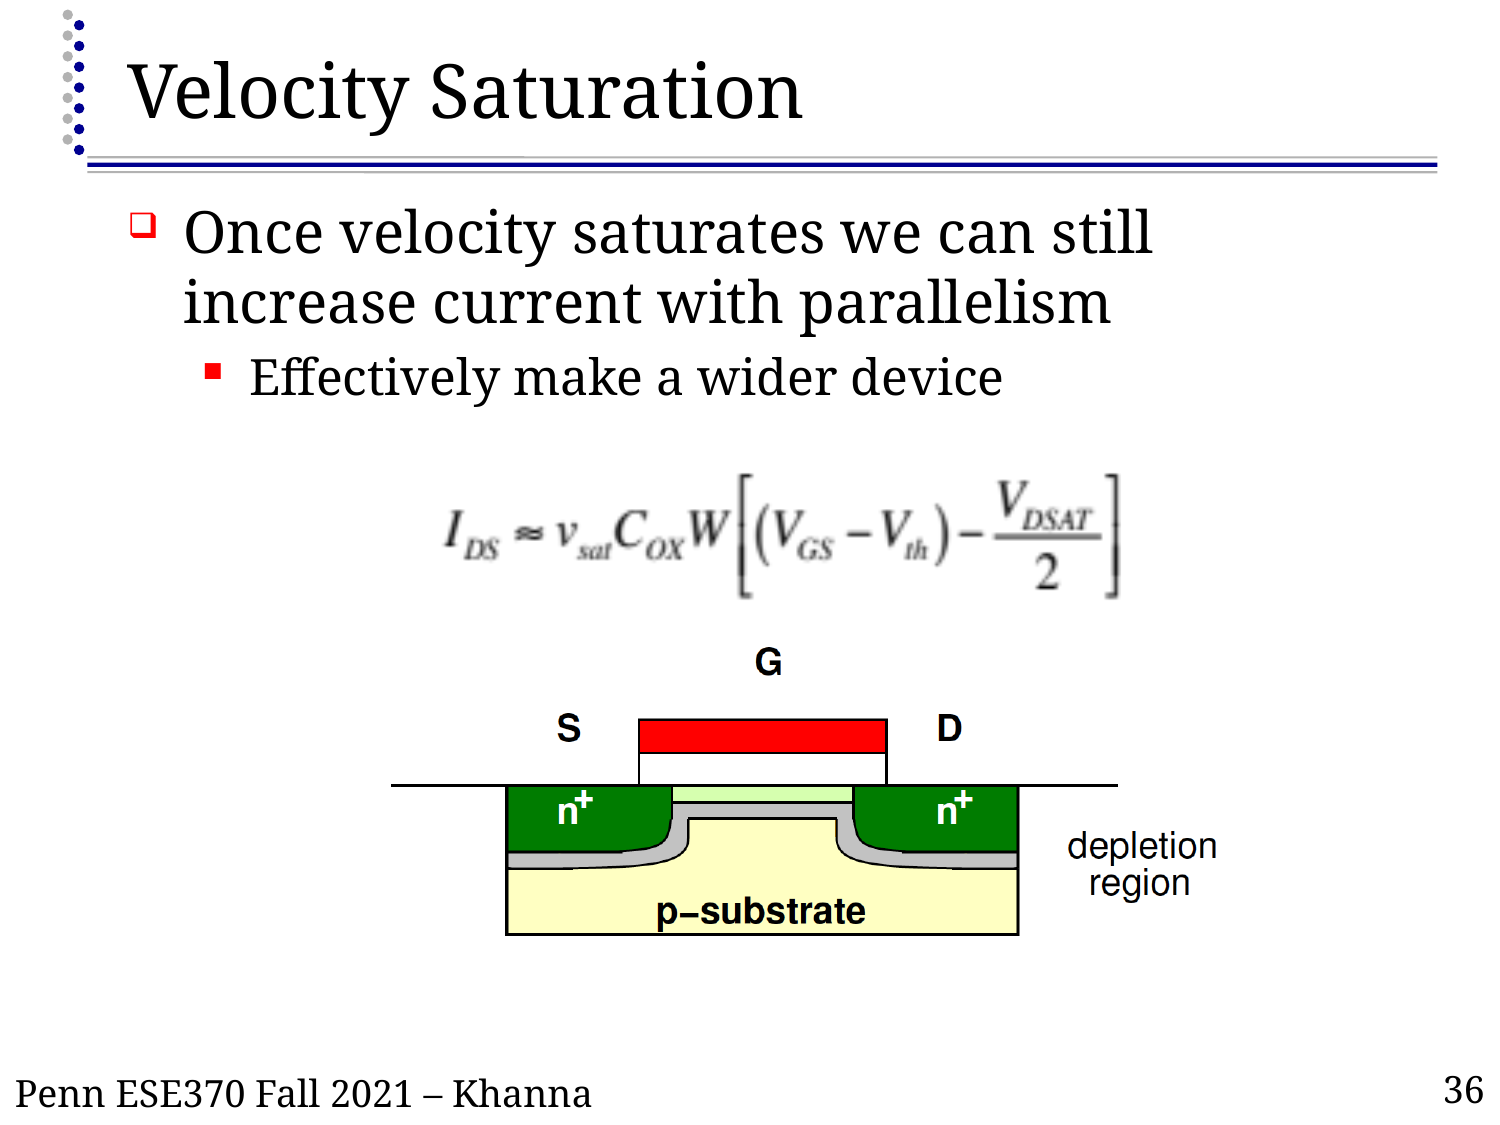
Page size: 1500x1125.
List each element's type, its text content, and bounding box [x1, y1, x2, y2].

title Velocity Saturation [112, 16, 1391, 142]
picture [387, 624, 1226, 940]
text_box Penn ESE370 Fall 2021 – Khanna [0, 1062, 700, 1125]
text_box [437, 462, 1122, 604]
list Once velocity saturates we can still increase current with parallelism Effectively make a wider device [112, 187, 1388, 1013]
slide_number 36 [1187, 1050, 1500, 1125]
